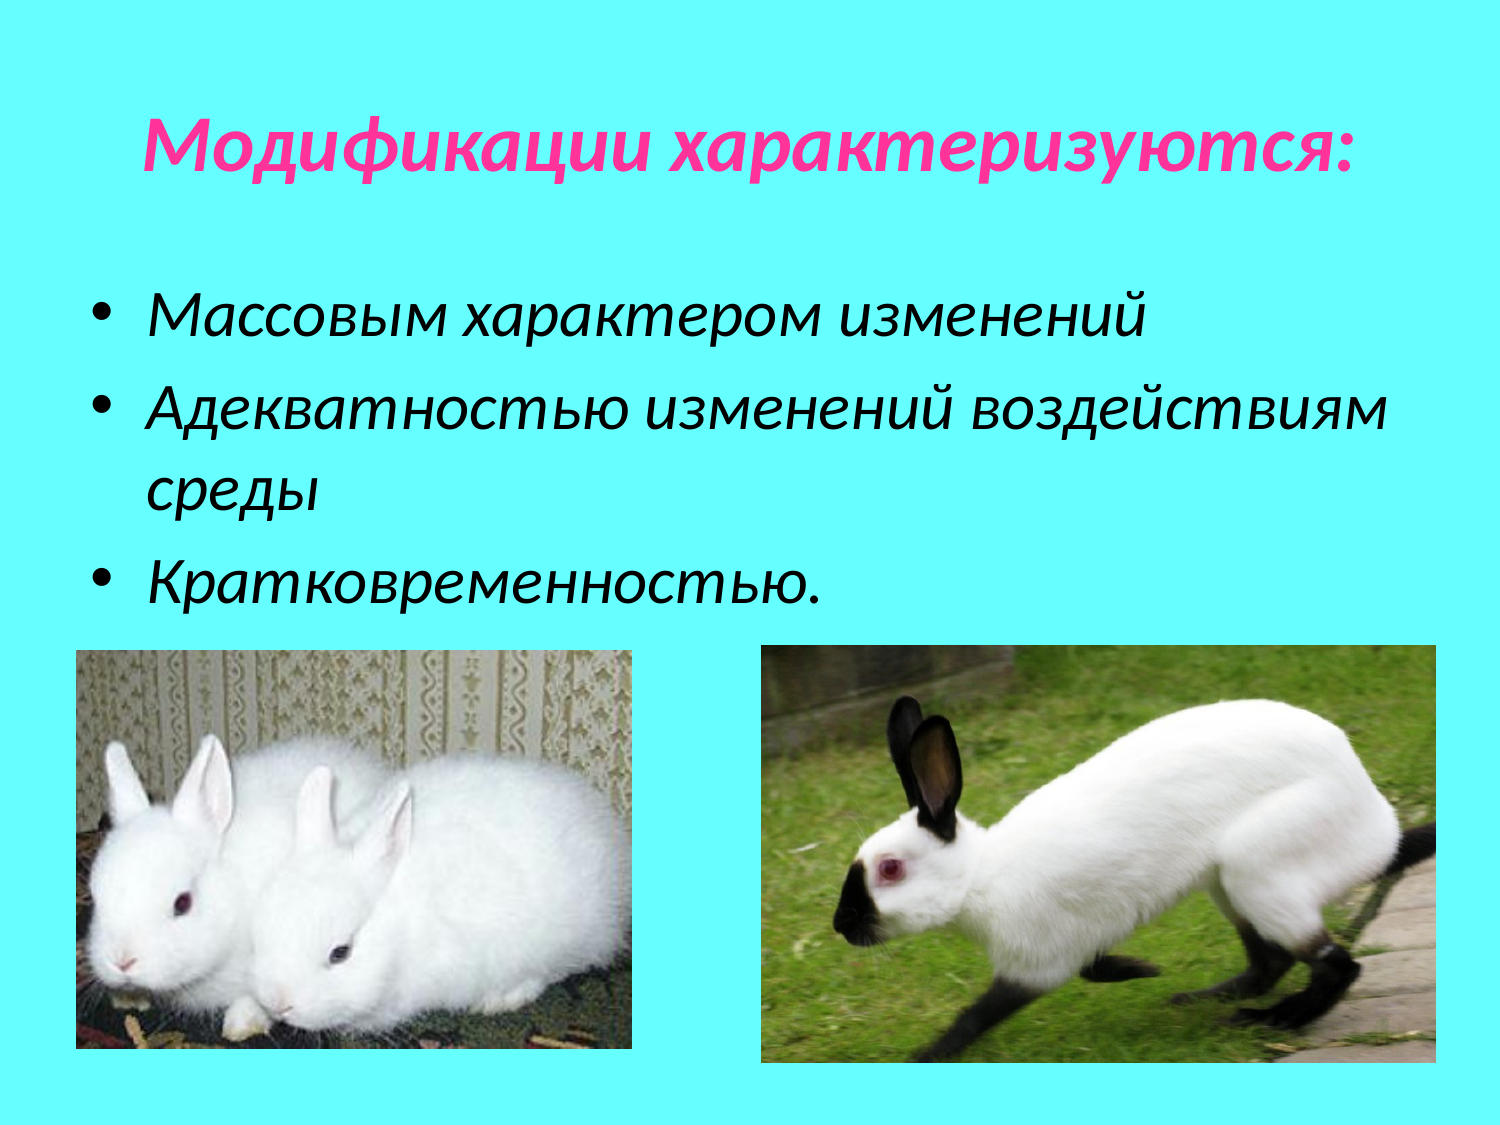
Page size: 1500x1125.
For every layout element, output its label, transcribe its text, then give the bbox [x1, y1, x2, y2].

picture [761, 644, 1436, 1063]
picture [76, 650, 633, 1049]
list Массовым характером изменений Адекватностью изменений воздействиям среды Кратковременностью. [75, 262, 1425, 646]
title Модификации характеризуются: [75, 45, 1425, 233]
